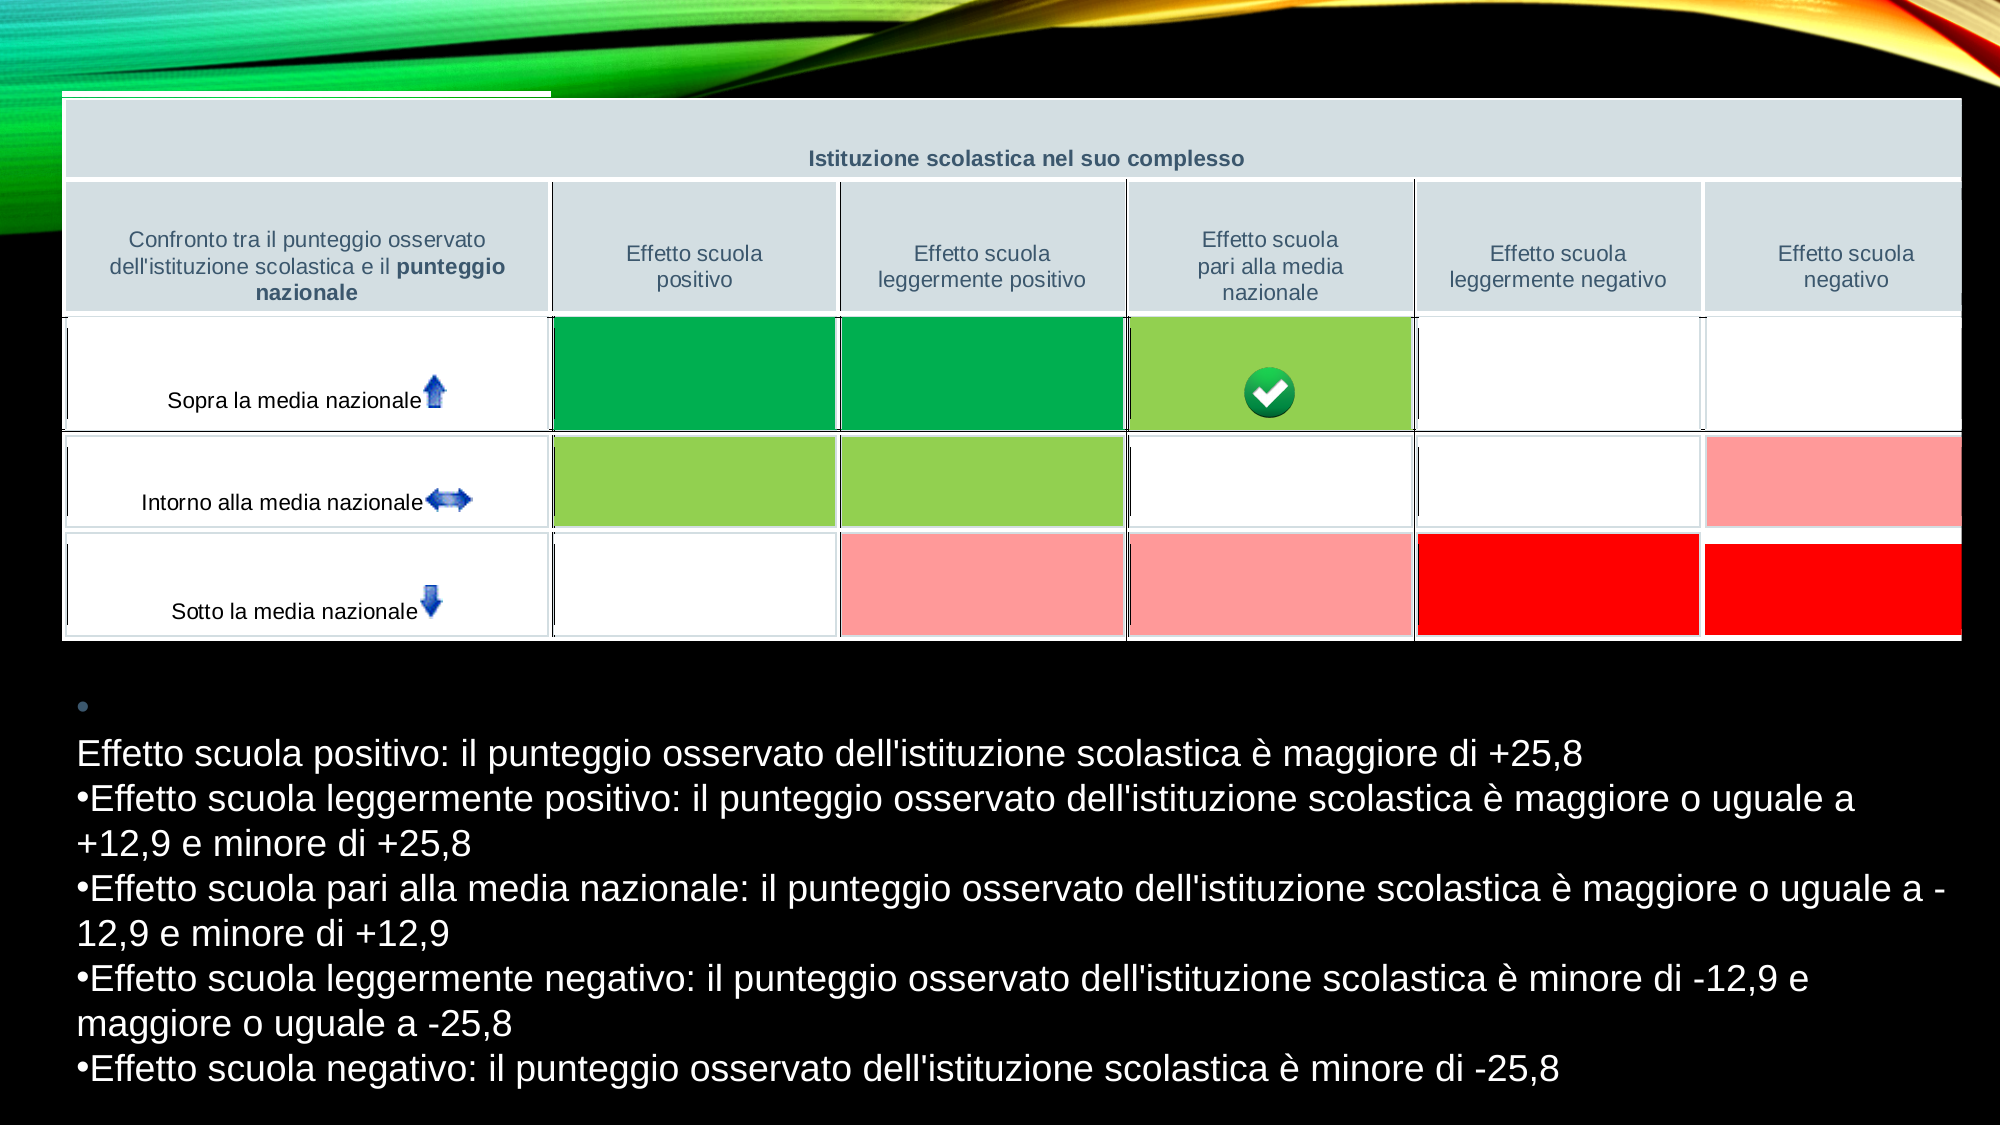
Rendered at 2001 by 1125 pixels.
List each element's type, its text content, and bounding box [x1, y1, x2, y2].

picture [0, 0, 2000, 701]
text_box Effetto scuola positivo: il punteggio osservato dell'istituzione scolastica è maggiore di +25,8 Effetto scuola leggermente positivo: il punteggio osservato dell'istituzione scolastica è maggiore o uguale a +12,9 e minore di +25,8 Effetto scuola pari alla media nazionale: il punteggio osservato dell'istituzione scolastica è maggiore o uguale a -12,9 e minore di +12,9 Effetto scuola leggermente negativo: il punteggio osservato dell'istituzione scolastica è minore di -12,9 e maggiore o uguale a -25,8 Effetto scuola negativo: il punteggio osservato dell'istituzione scolastica è minore di -25,8 [61, 701, 1962, 1097]
